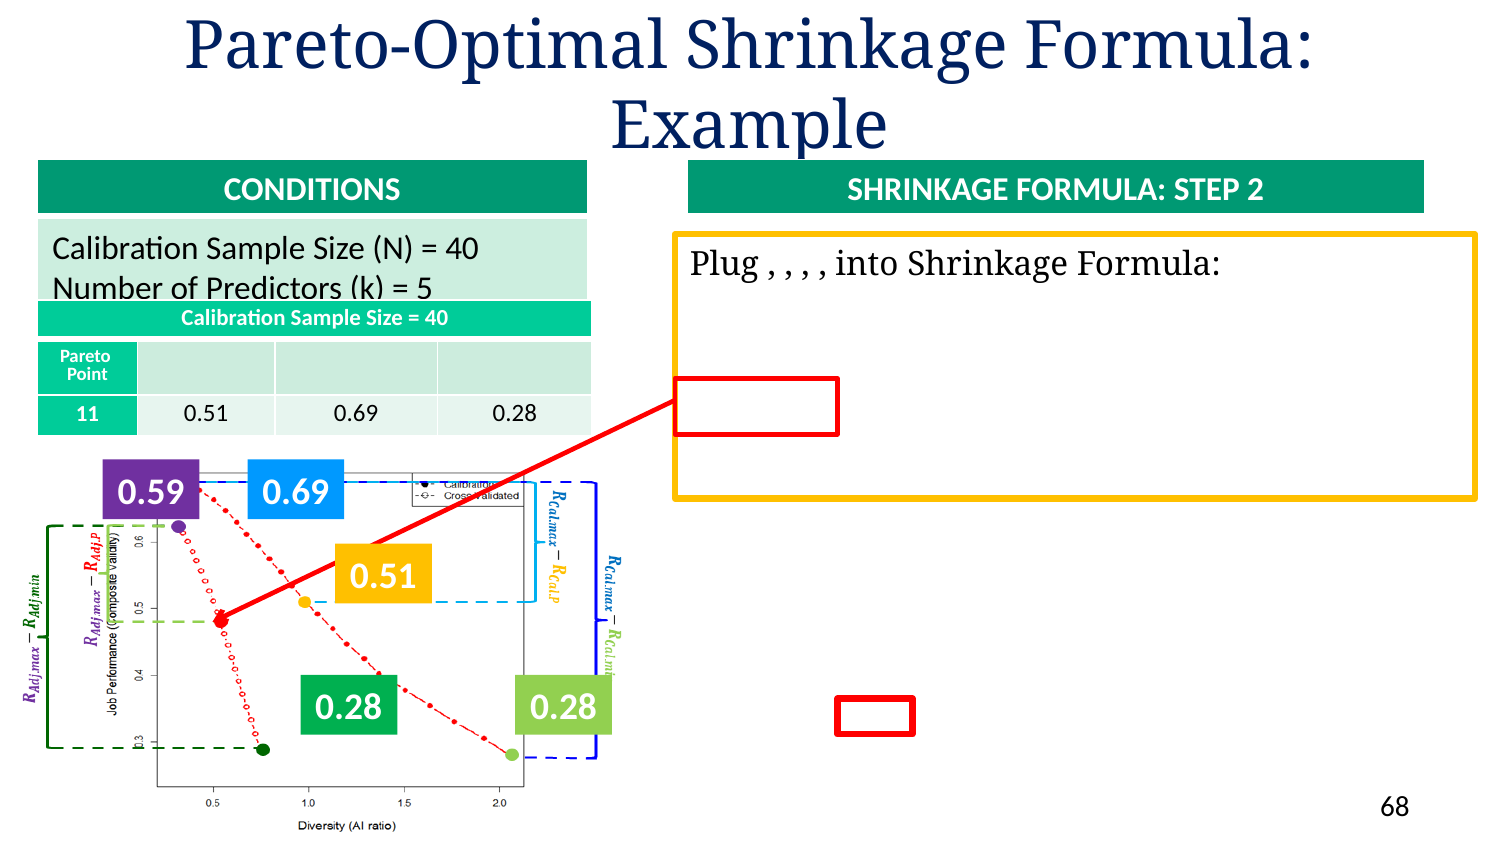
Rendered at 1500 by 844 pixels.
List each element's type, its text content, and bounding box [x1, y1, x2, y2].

text_box [674, 378, 838, 435]
slide_number 68 [1074, 782, 1425, 827]
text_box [212, 400, 675, 622]
text_box [837, 698, 913, 735]
title Pareto-Optimal Shrinkage Formula: Example [75, 33, 1425, 131]
text_box SHRINKAGE FORMULA: STEP 2 [687, 159, 1425, 214]
picture [12, 459, 625, 835]
text_box Calibration Sample Size (N) = 40 Number of Predictors (k) = 5 [37, 218, 588, 299]
text_box CONDITIONS [37, 159, 588, 214]
